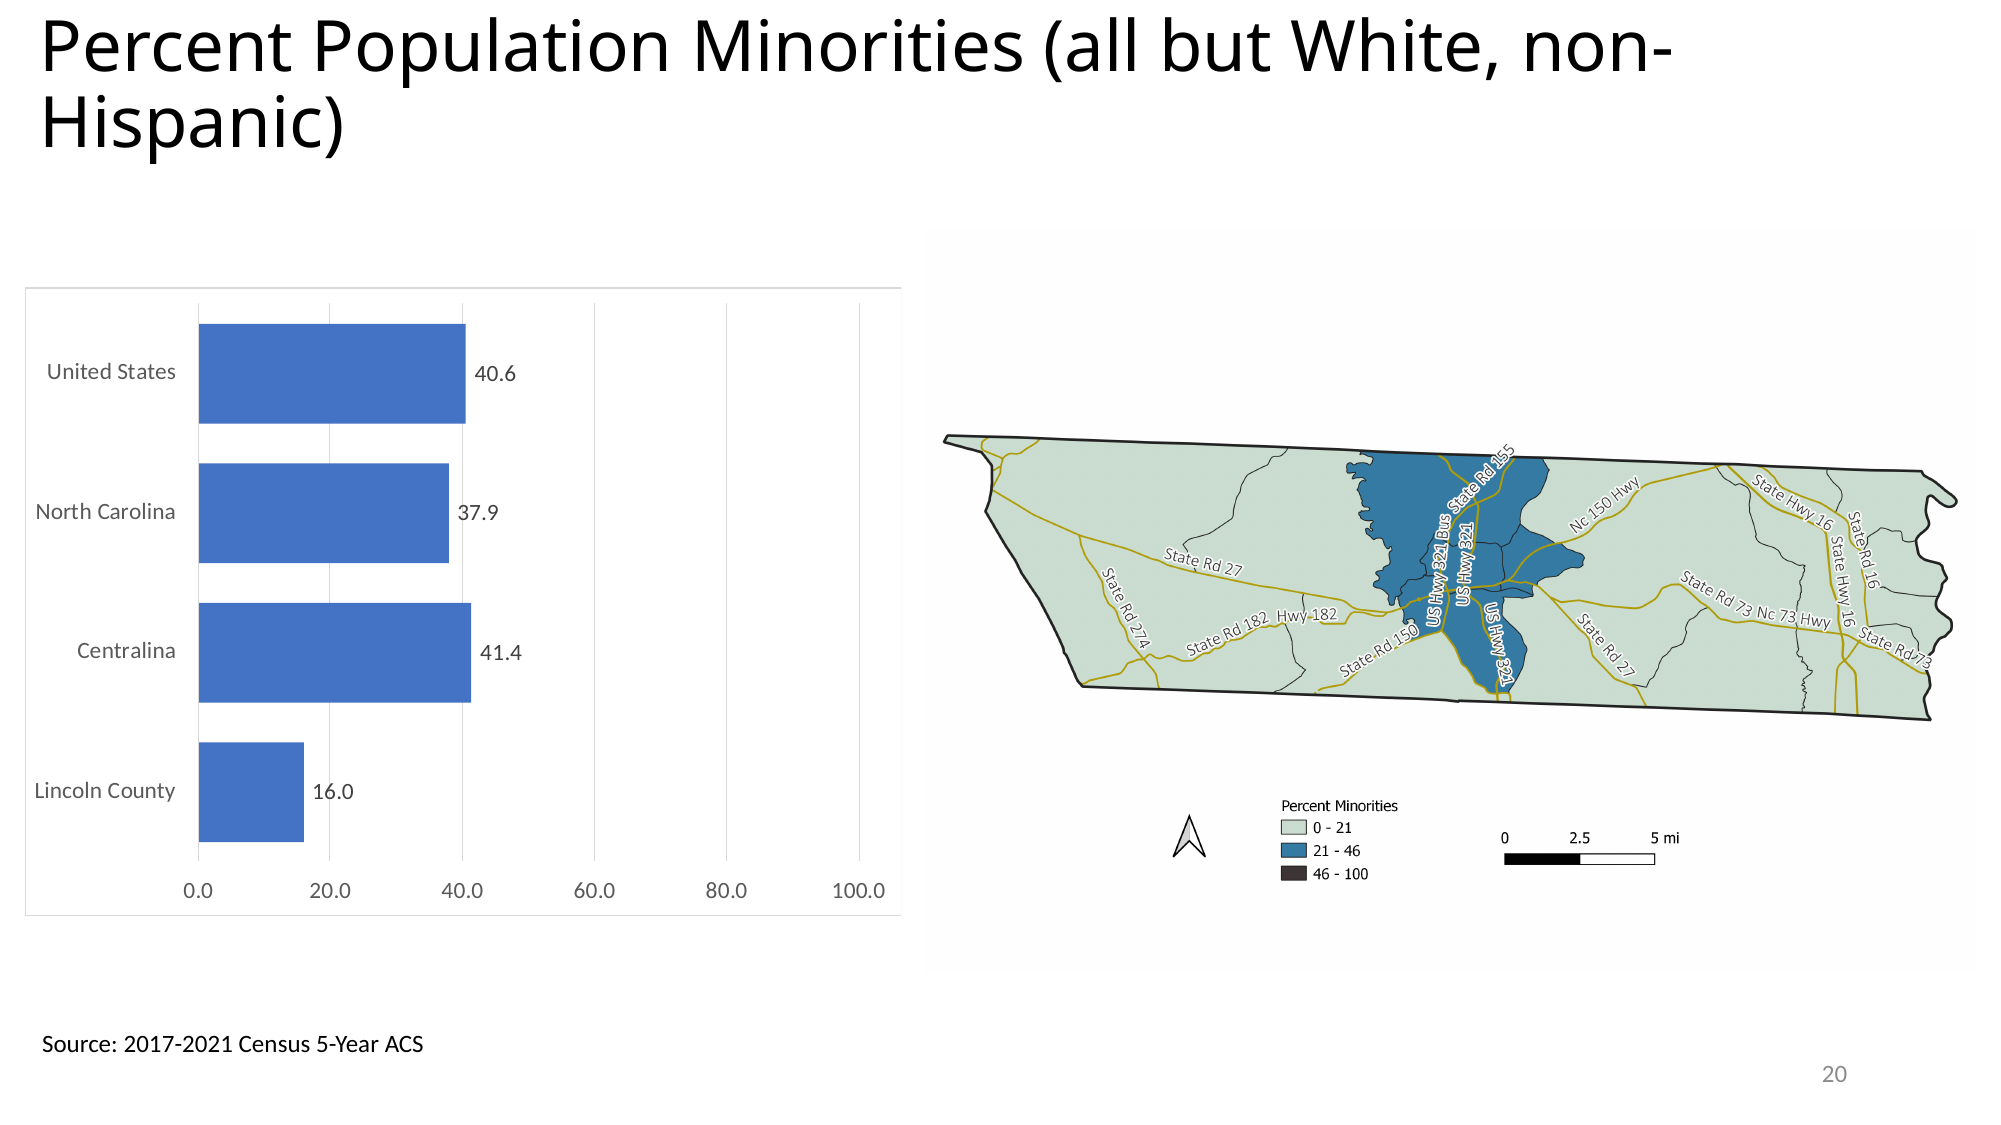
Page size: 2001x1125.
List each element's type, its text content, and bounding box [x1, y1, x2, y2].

slide_number 20 [1412, 1042, 1863, 1103]
title Percent Population Minorities (all but White, non-Hispanic) [24, 5, 1737, 169]
picture [924, 229, 1976, 973]
text_box Source: 2017-2021 Census 5-Year ACS [27, 1020, 440, 1065]
picture [24, 286, 902, 916]
